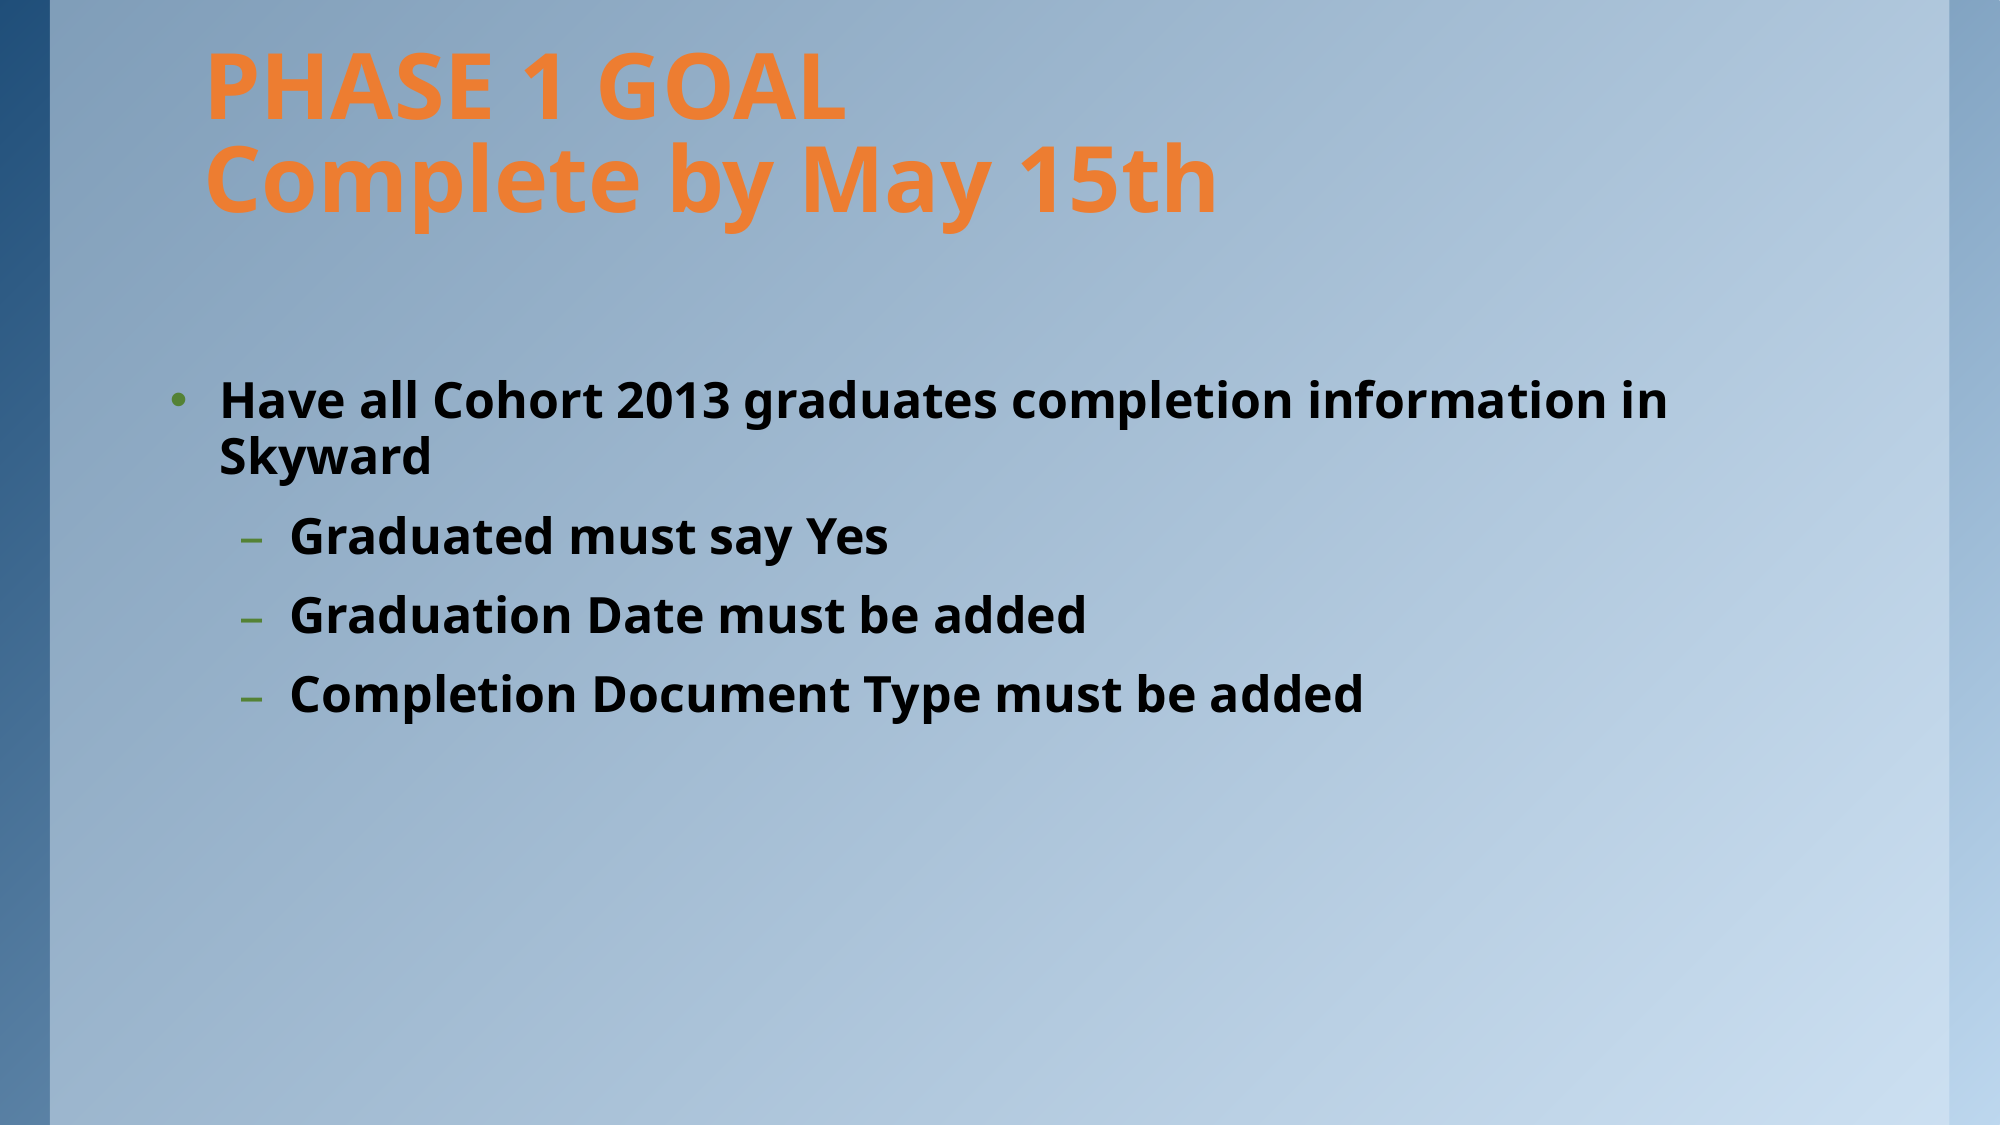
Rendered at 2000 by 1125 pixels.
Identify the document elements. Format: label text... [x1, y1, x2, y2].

title PHASE 1 GOAL Complete by May 15th [183, 12, 1850, 242]
list Have all Cohort 2013 graduates completion information in Skyward Graduated must say Yes Graduation Date must be added Completion Document Type must be added [149, 362, 1816, 1096]
